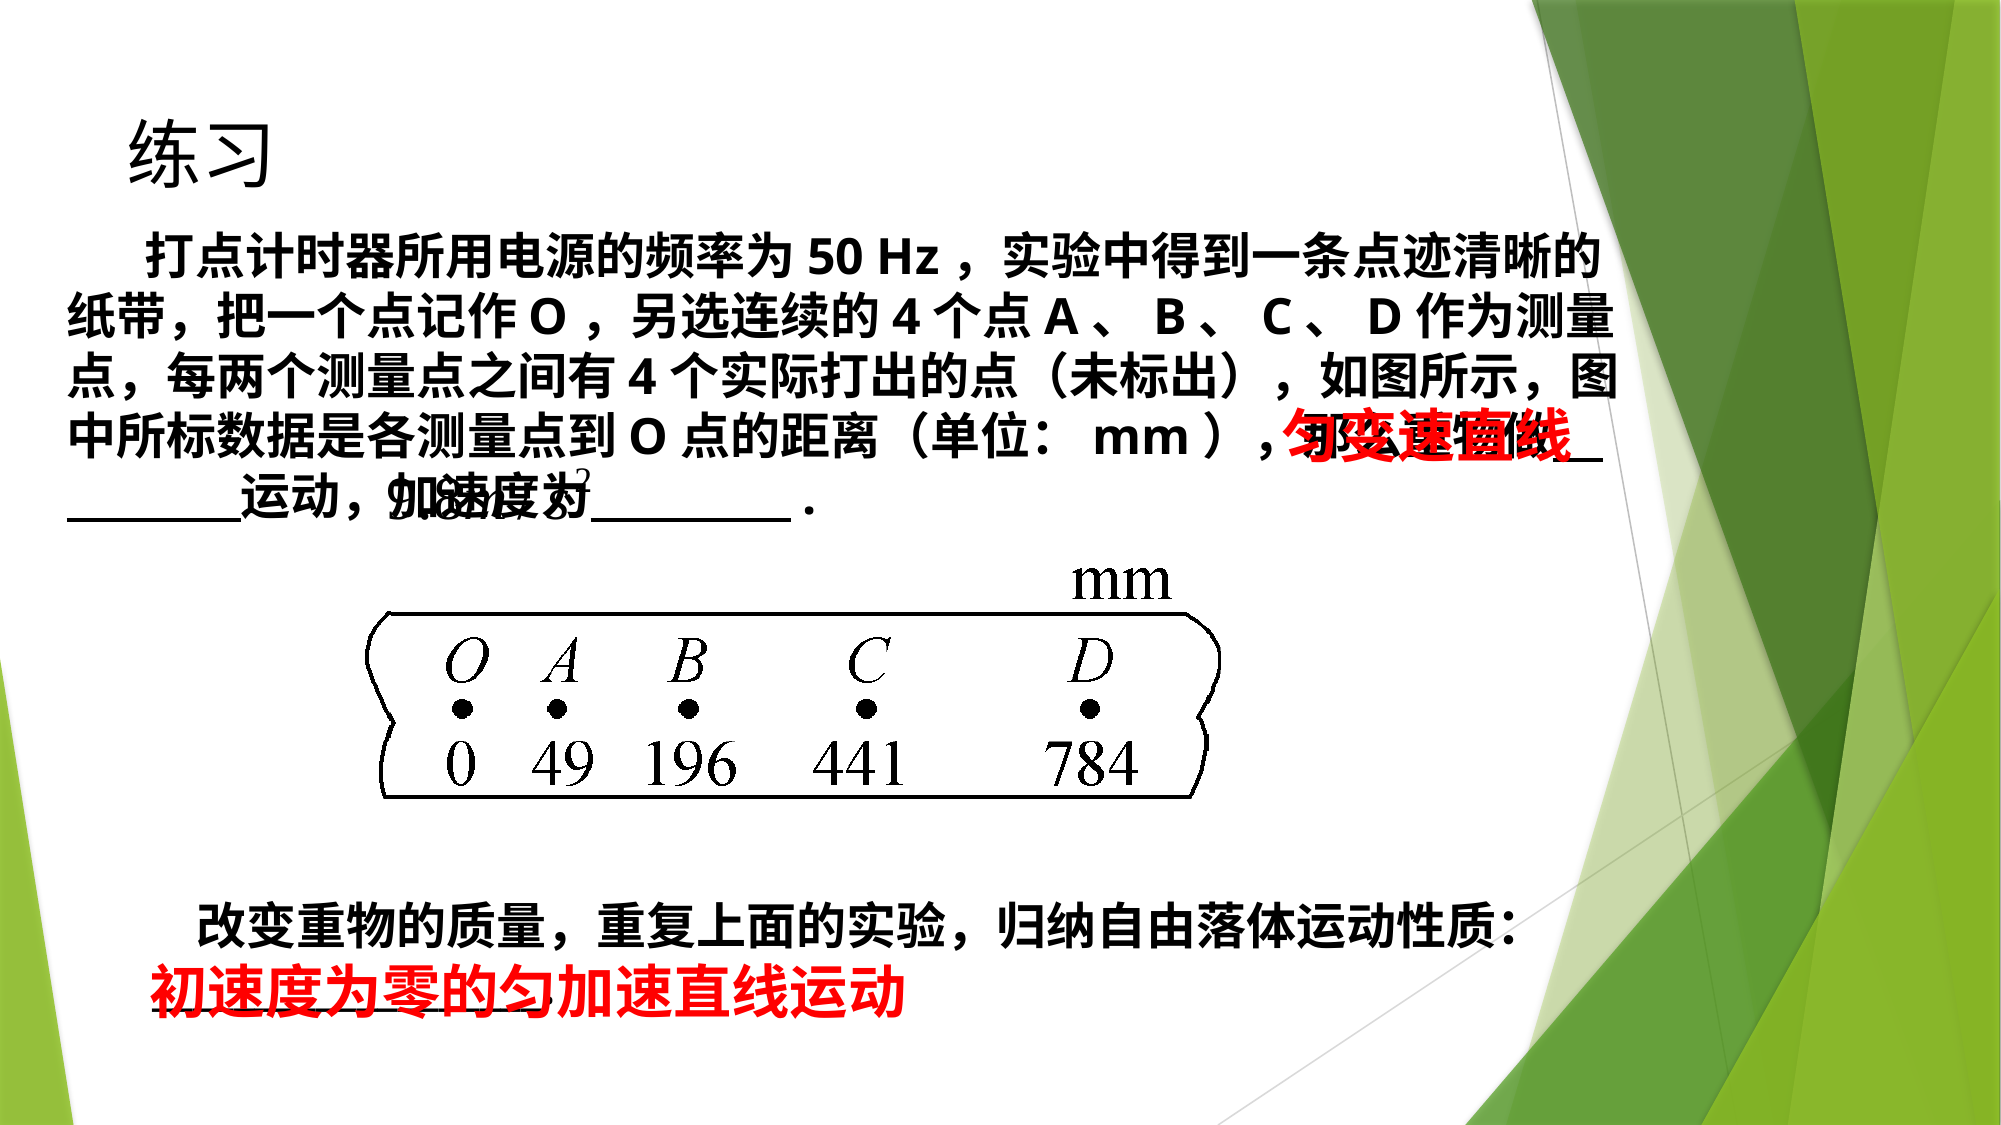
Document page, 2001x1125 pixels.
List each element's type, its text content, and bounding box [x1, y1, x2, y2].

title 练习 [111, 99, 1522, 217]
text_box 打点计时器所用电源的频率为50 Hz，实验中得到一条点迹清晰的纸带，把一个点记作O，另选连续的4个点A、B、C、D作为测量点，每两个测量点之间有4个实际打出的点（未标出），如图所示，图中所标数据是各测量点到O点的距离（单位：mm），那么重物做 运动，加速度为 . [52, 217, 1648, 532]
text_box 改变重物的质量，重复上面的实验，归纳自由落体运动性质：___________________. [137, 887, 1695, 1023]
text_box 初速度为零的匀加速直线运动 [111, 948, 945, 1033]
text_box 匀变速直线 [1171, 391, 1683, 477]
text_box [378, 452, 606, 536]
picture [364, 567, 1221, 800]
